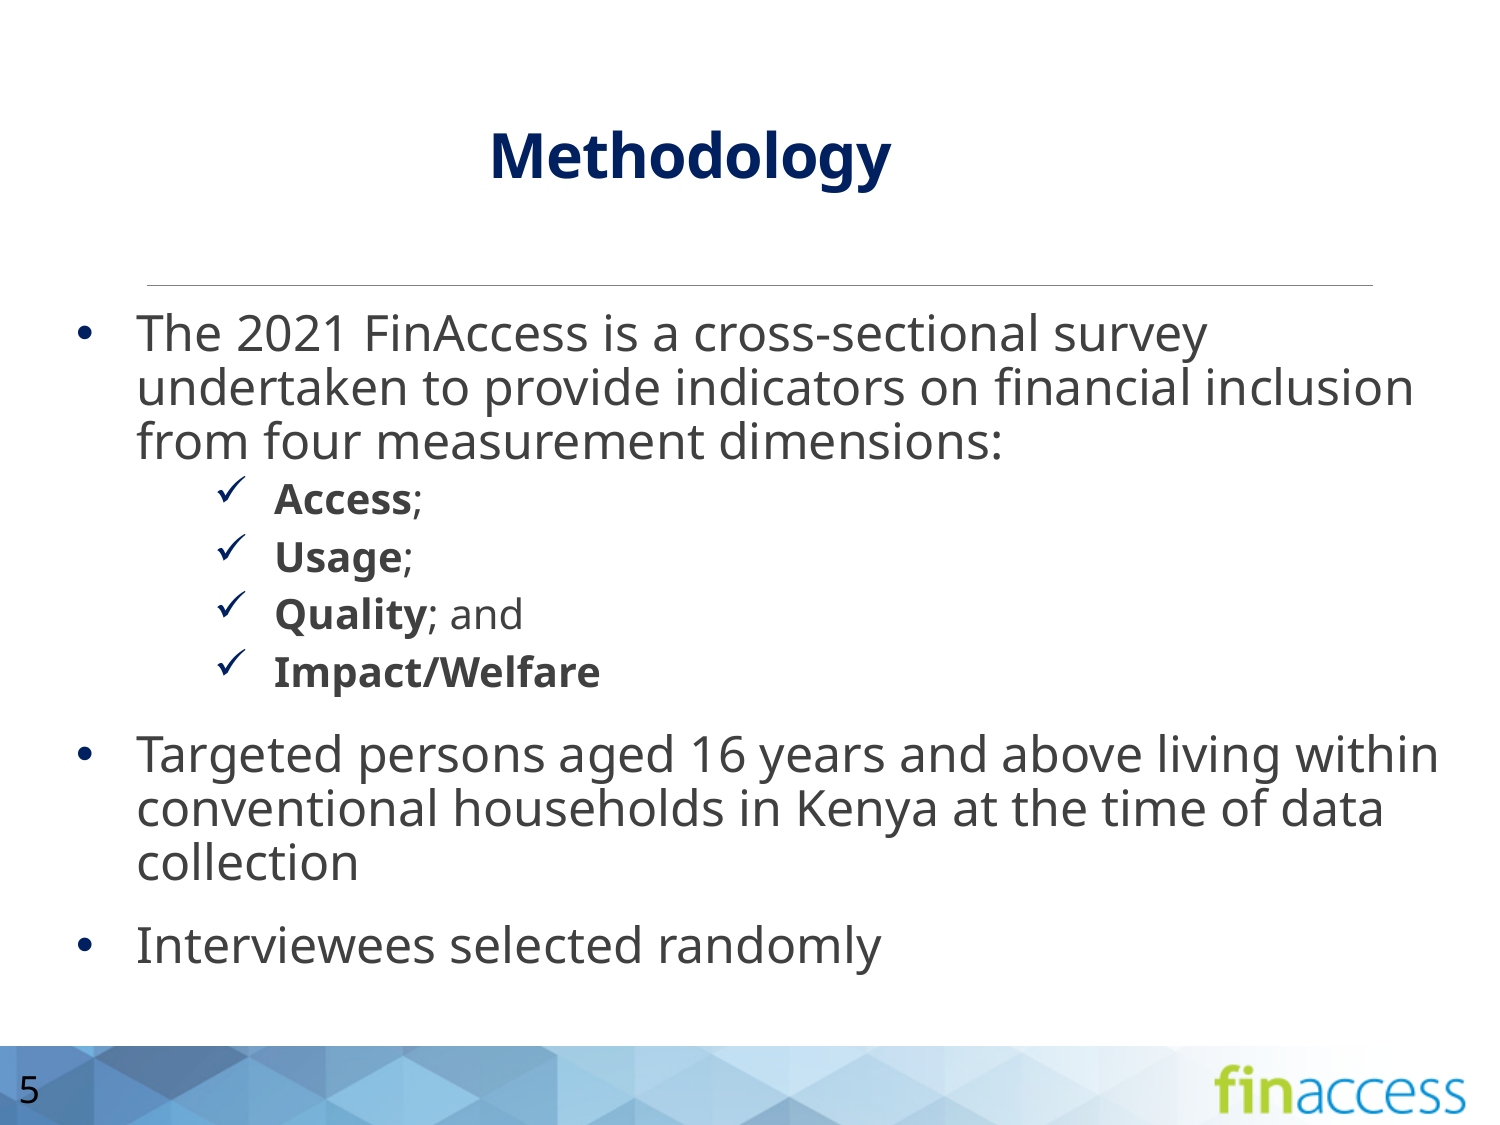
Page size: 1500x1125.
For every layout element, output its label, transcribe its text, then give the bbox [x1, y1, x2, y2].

picture [0, 1046, 1500, 1125]
title Methodology [88, 90, 1292, 199]
slide_number 5 [3, 1058, 59, 1119]
list The 2021 FinAccess is a cross-sectional survey undertaken to provide indicators on financial inclusion from four measurement dimensions: Access; Usage; Quality; and Impact/Welfare Targeted persons aged 16 years and above living within conventional households in Kenya at the time of data collection Interviewees selected randomly [64, 302, 1481, 1000]
